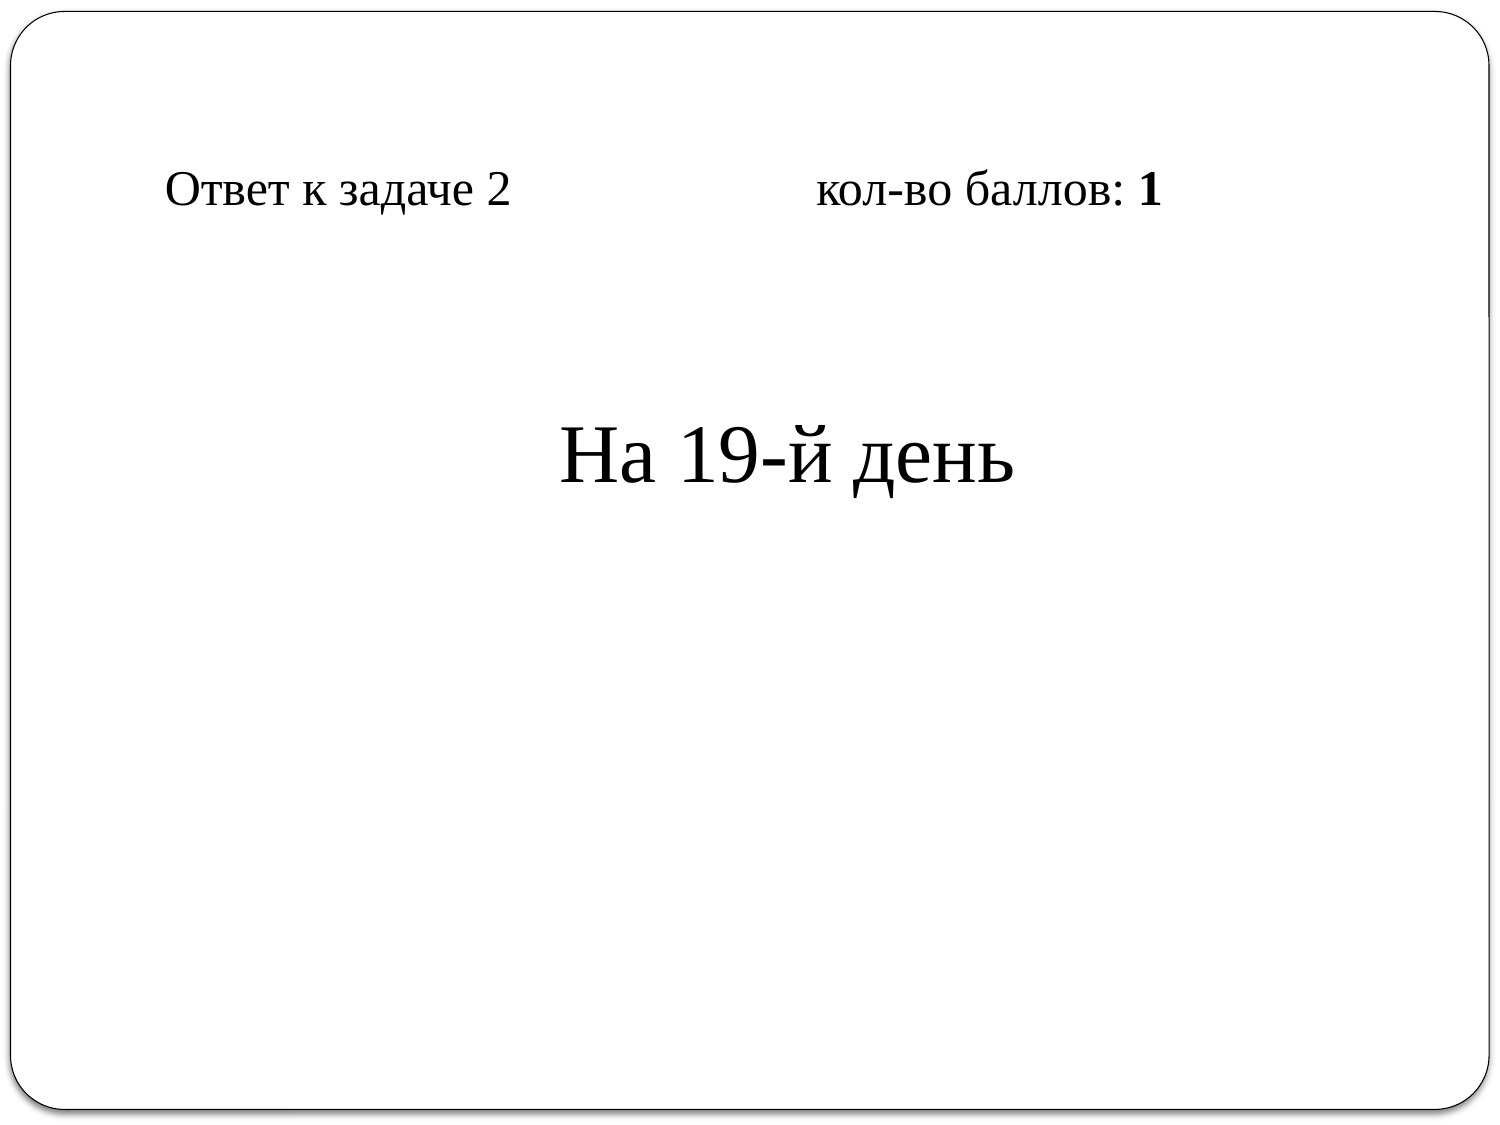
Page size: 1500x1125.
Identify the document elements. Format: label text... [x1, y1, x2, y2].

list На 19-й день [150, 237, 1425, 988]
title Ответ к задаче 2 кол-во баллов: 1 [150, 45, 1425, 233]
